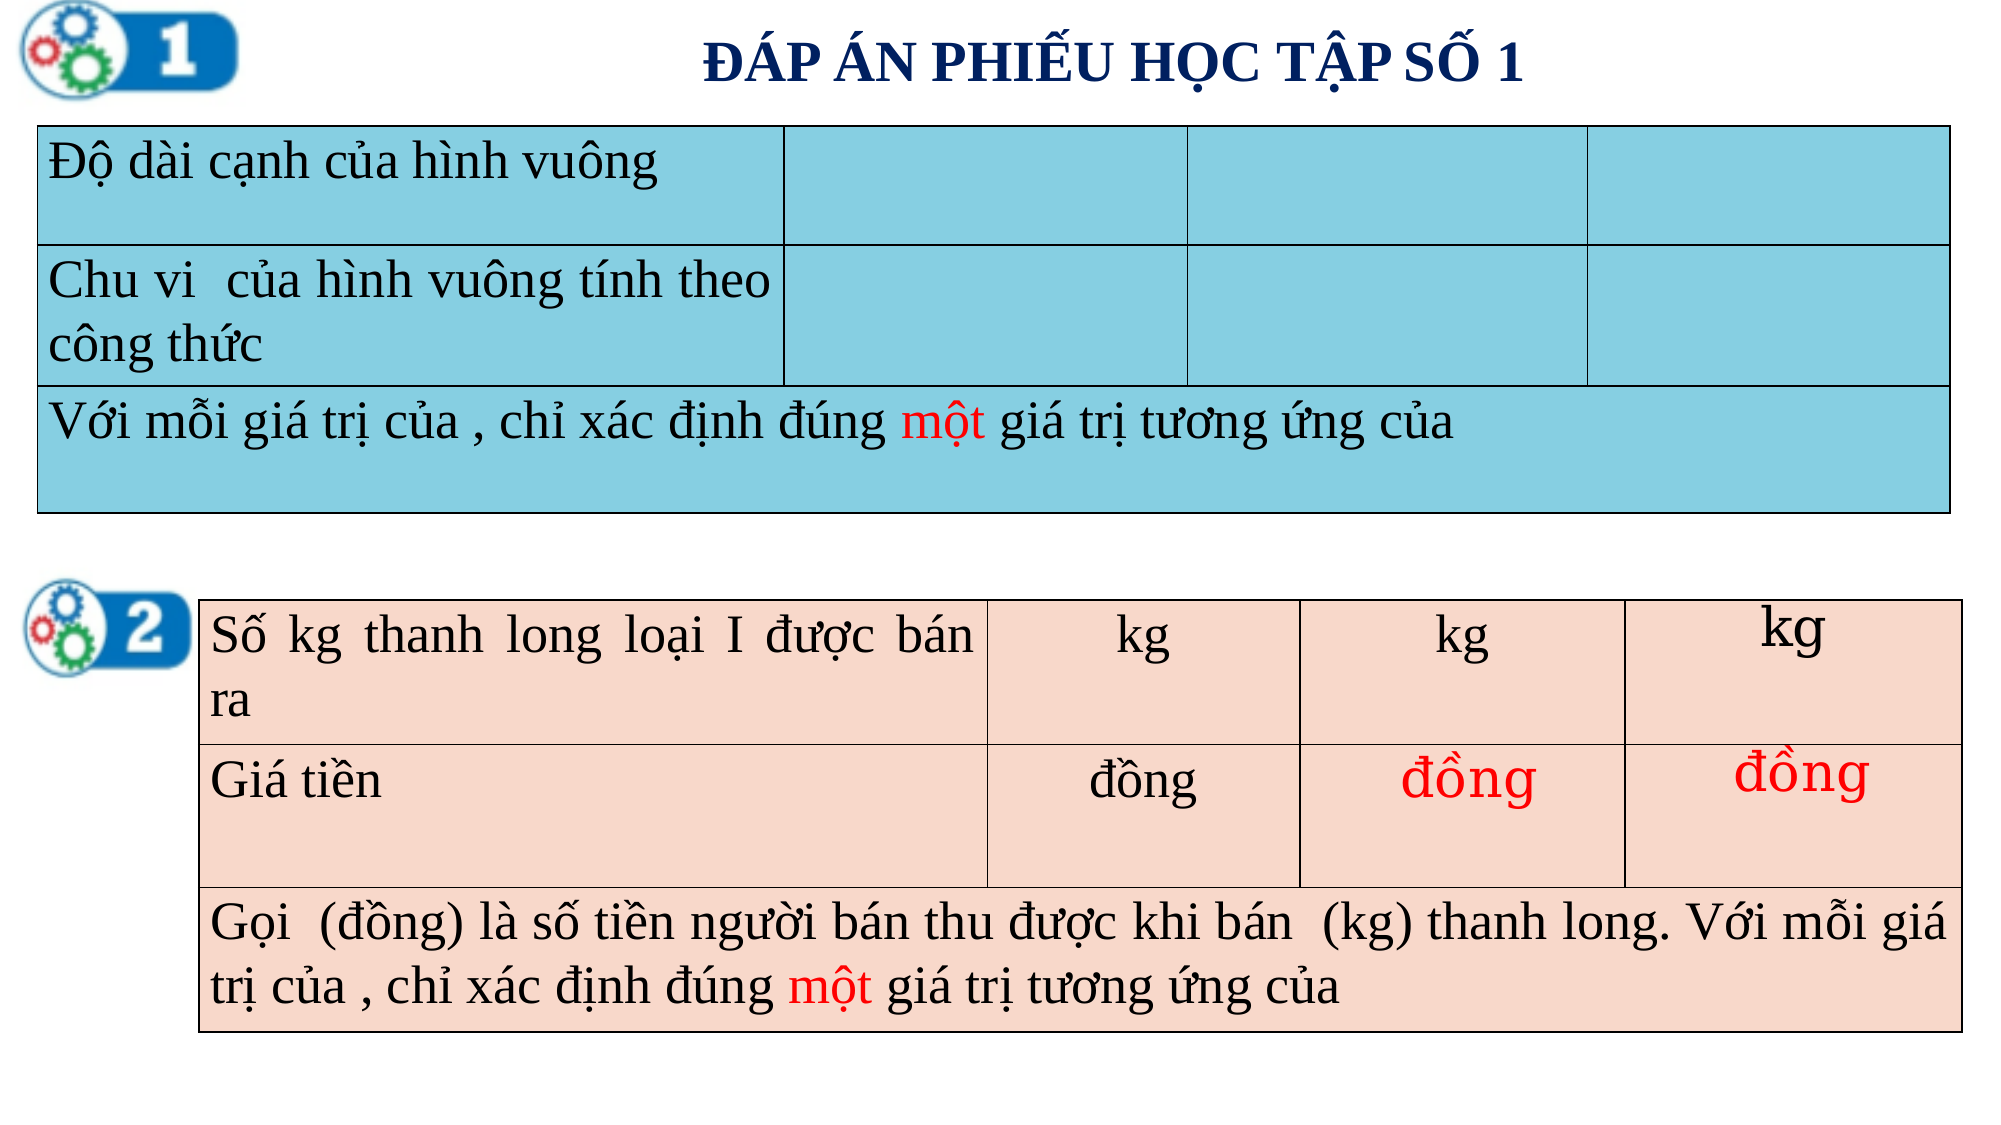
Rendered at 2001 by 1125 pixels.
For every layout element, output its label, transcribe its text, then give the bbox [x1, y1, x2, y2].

title ĐÁP ÁN PHIẾU HỌC TẬP SỐ 1 [687, 0, 1588, 125]
picture [12, 554, 199, 691]
picture [12, 0, 248, 112]
